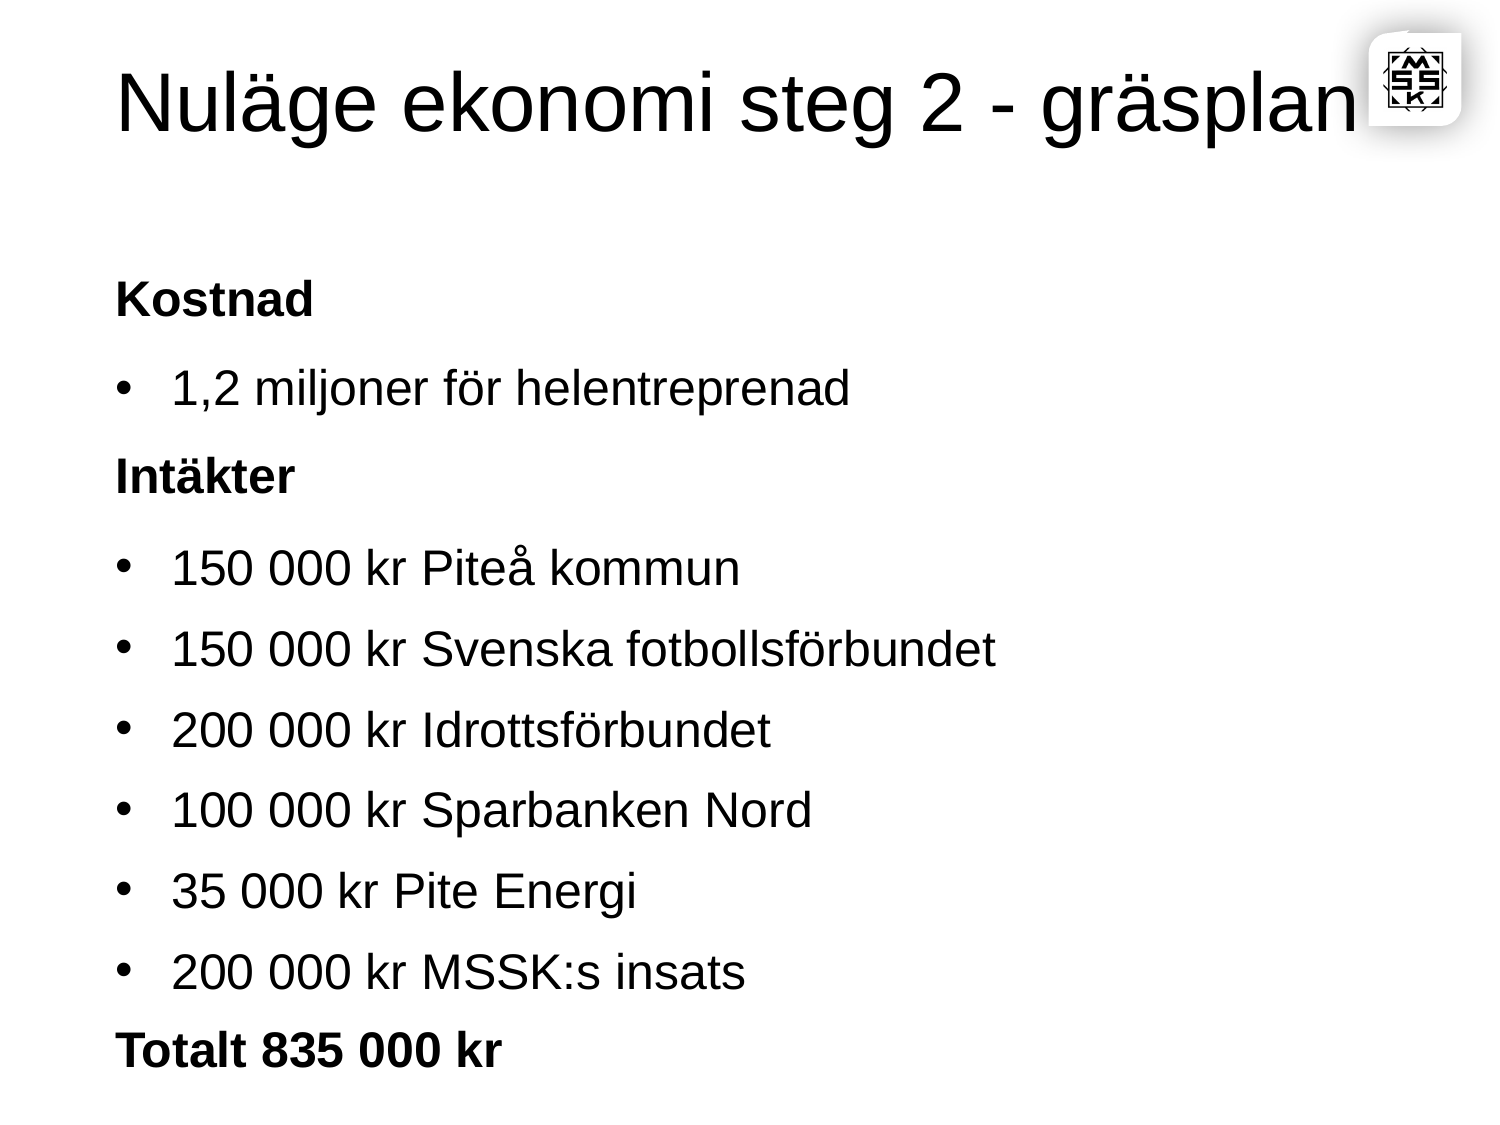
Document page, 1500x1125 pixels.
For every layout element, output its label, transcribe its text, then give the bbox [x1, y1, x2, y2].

title Nuläge ekonomi steg 2 - gräsplan [100, 45, 1438, 208]
list Kostnad 1,2 miljoner för helentreprenad Intäkter 150 000 kr Piteå kommun 150 000 kr Svenska fotbollsförbundet 200 000 kr Idrottsförbundet 100 000 kr Sparbanken Nord 35 000 kr Pite Energi 200 000 kr MSSK:s insats Totalt 835 000 kr [100, 262, 1438, 941]
picture [1438, 48, 1446, 111]
